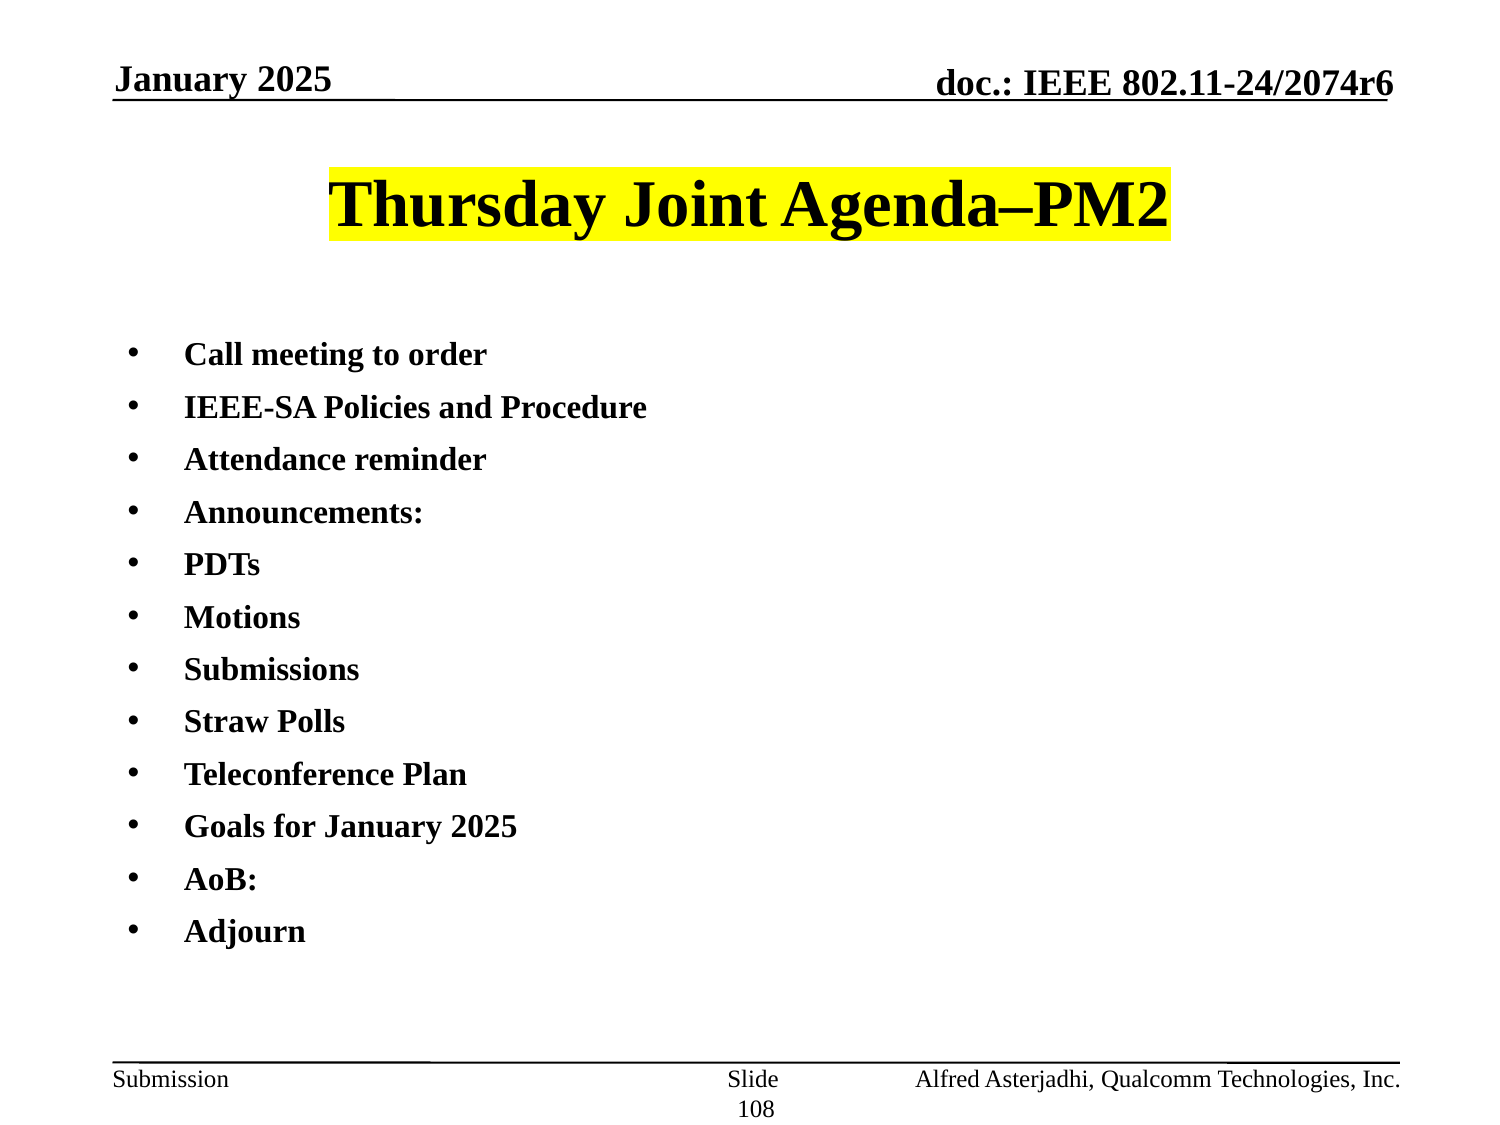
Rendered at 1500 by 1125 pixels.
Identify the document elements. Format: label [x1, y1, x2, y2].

slide_number [114, 54, 423, 100]
list [112, 324, 1388, 1000]
slide_number [712, 1061, 800, 1123]
title [112, 112, 1388, 288]
footer [878, 1061, 1402, 1093]
